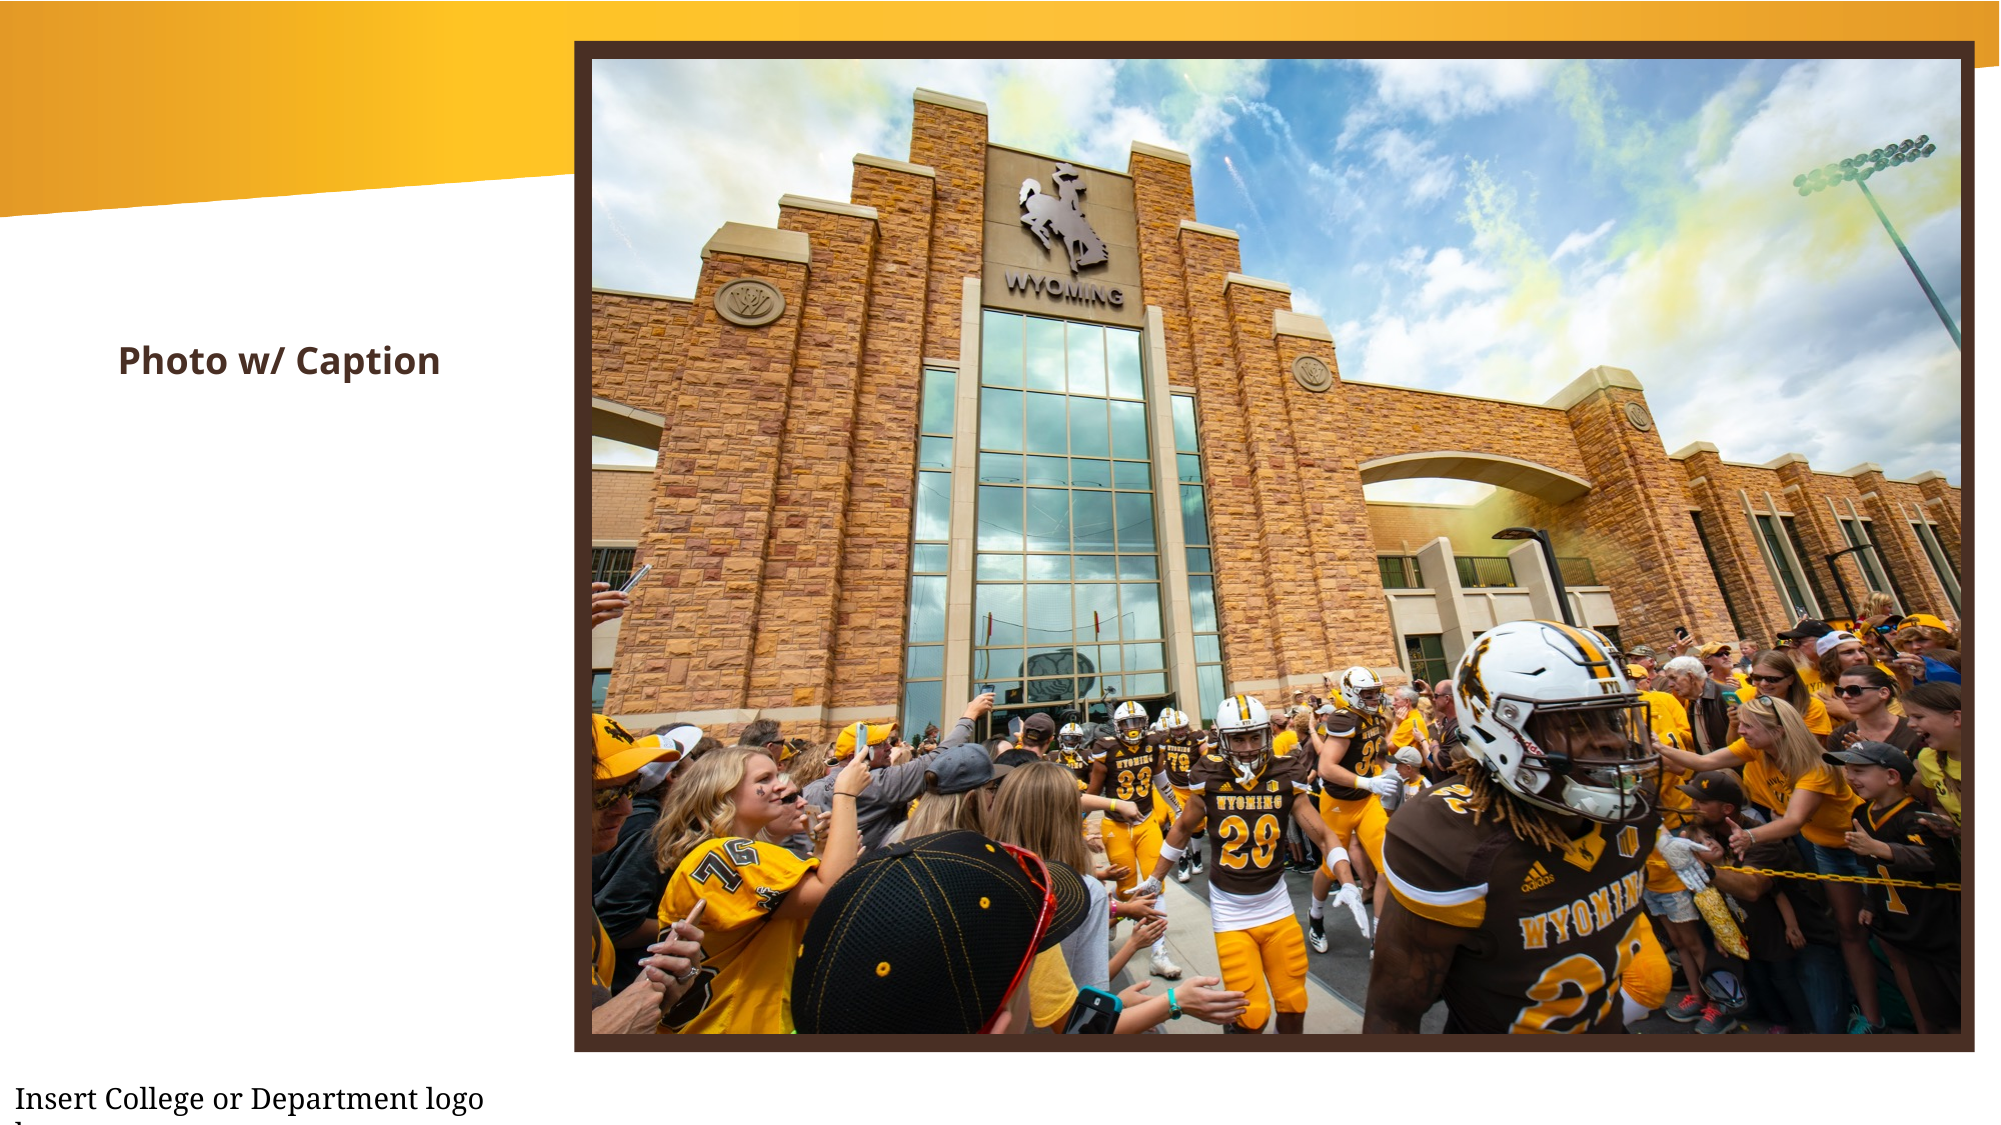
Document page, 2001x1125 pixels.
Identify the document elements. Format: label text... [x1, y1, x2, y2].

picture [0, 1, 2000, 292]
picture [592, 59, 1961, 1034]
text_box Photo w/ Caption [0, 329, 560, 390]
text_box [573, 40, 1976, 1053]
